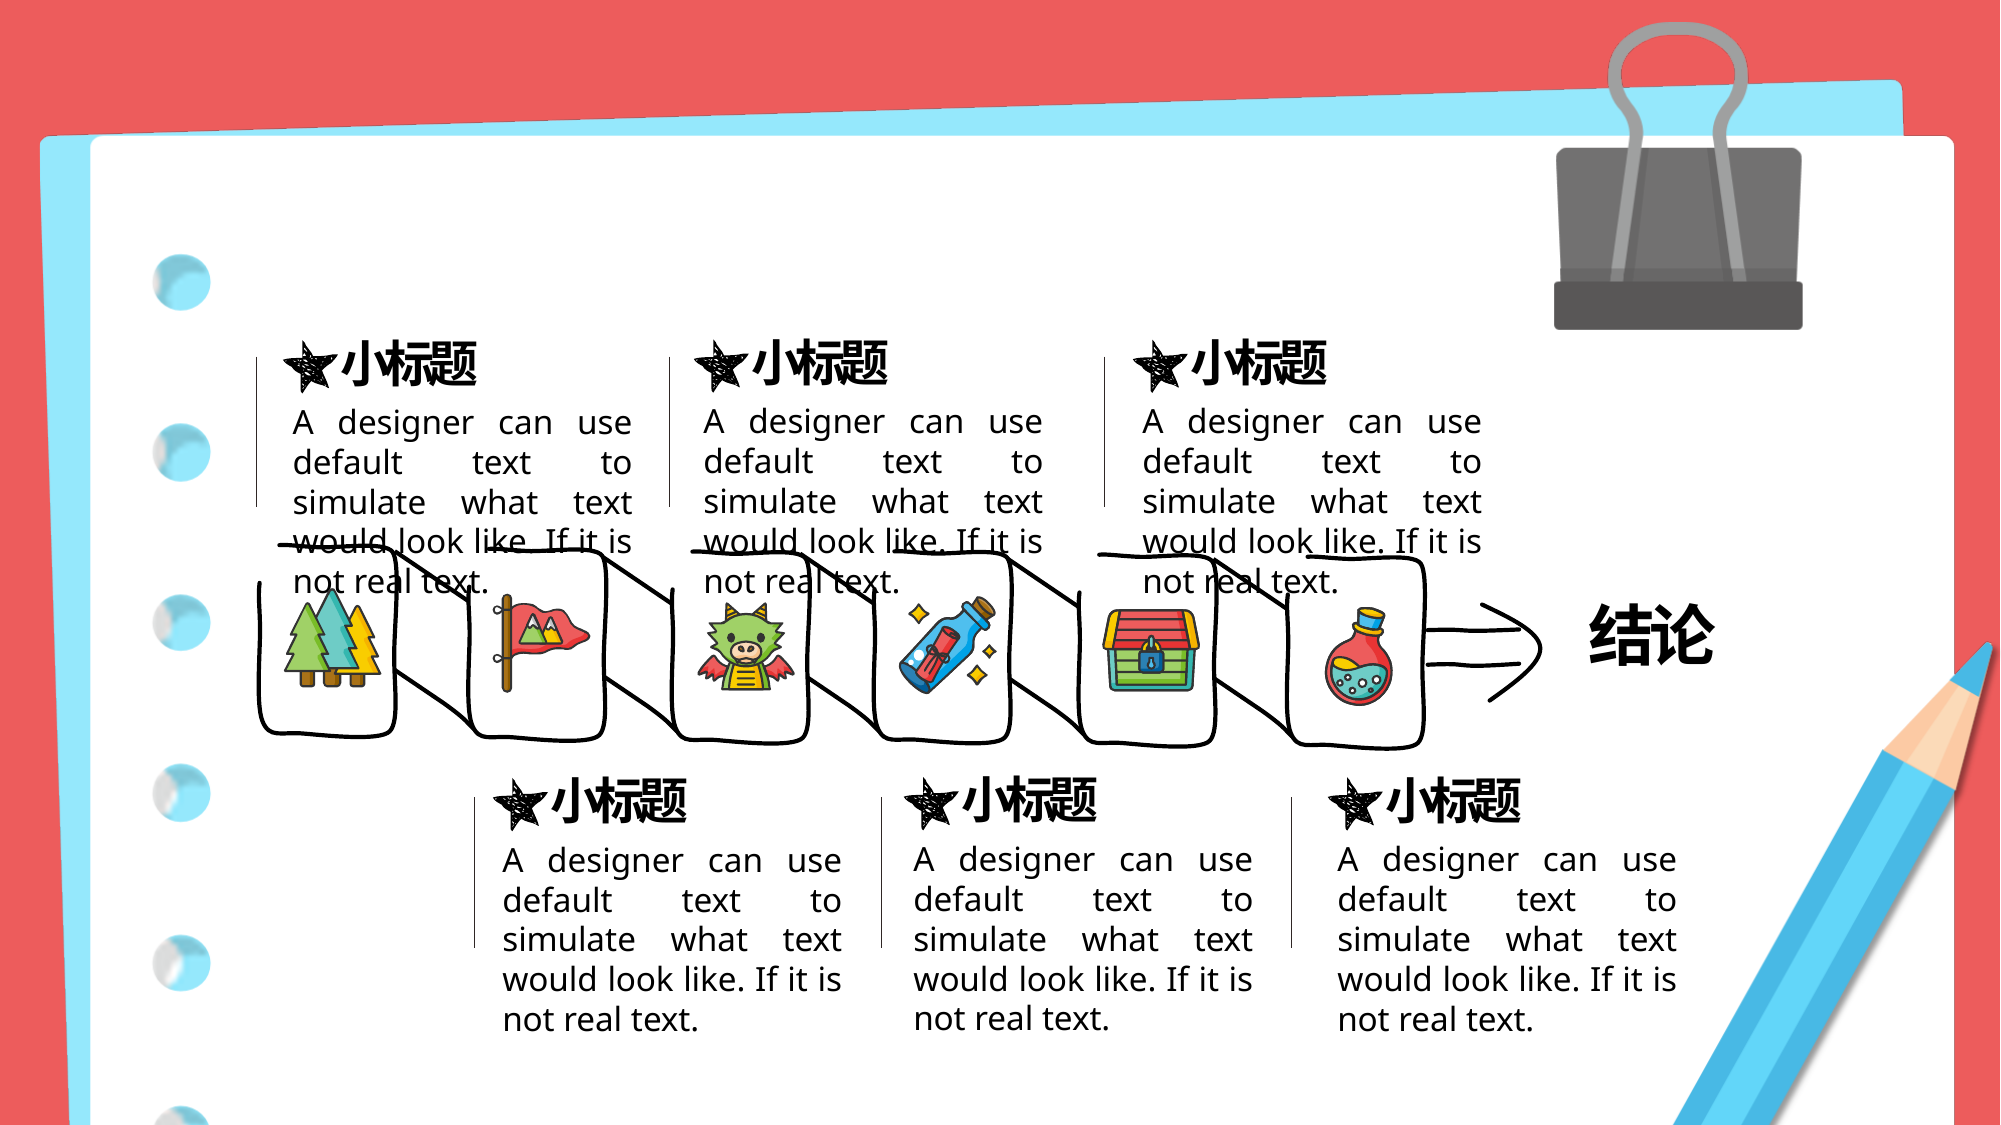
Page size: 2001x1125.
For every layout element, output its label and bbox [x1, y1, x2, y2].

text_box [492, 593, 591, 693]
text_box [1427, 604, 1541, 701]
text_box [897, 596, 998, 695]
text_box [1101, 609, 1201, 692]
text_box [696, 602, 795, 691]
picture [39, 22, 2001, 1125]
text_box [283, 588, 382, 688]
text_box [1323, 607, 1394, 708]
